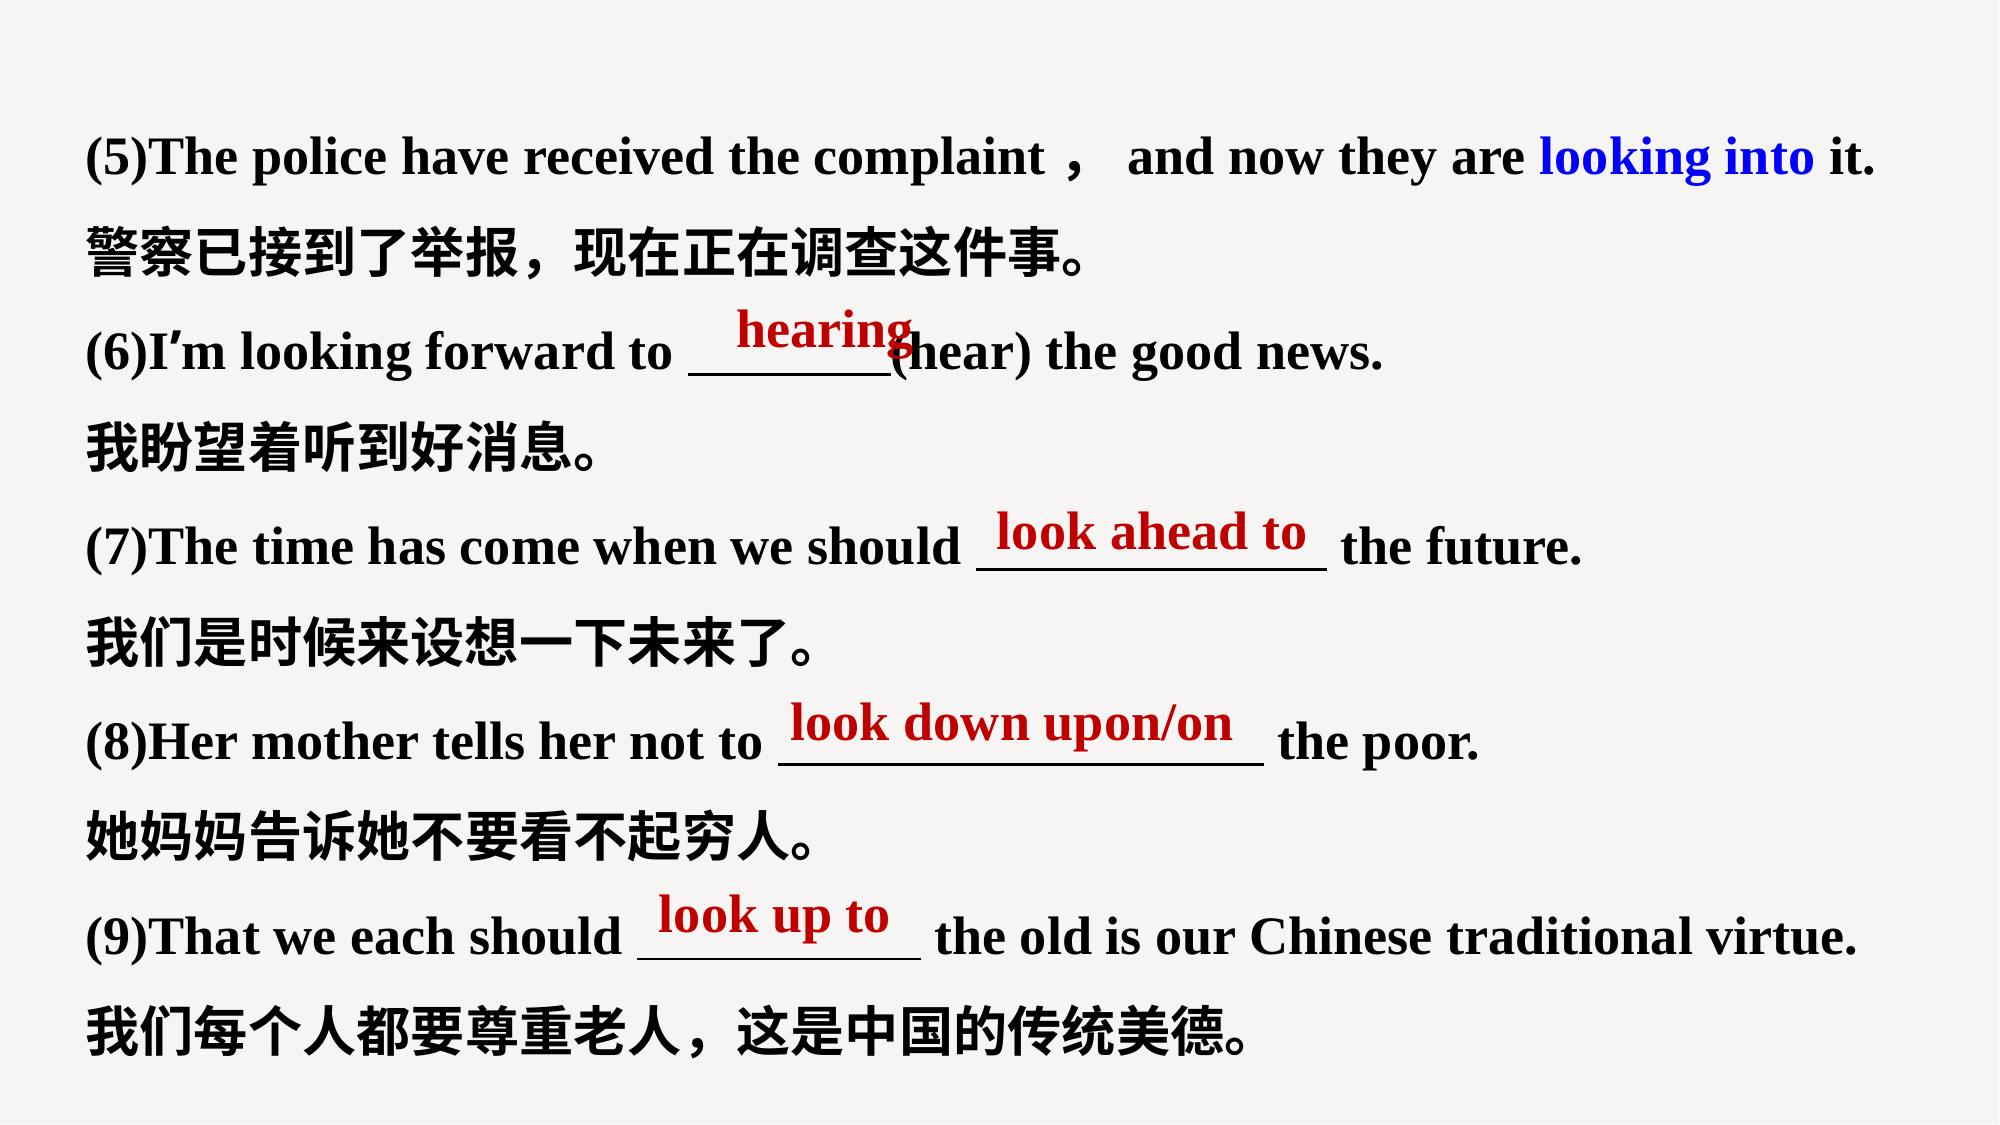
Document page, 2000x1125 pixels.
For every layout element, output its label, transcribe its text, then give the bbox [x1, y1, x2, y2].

text_box look down upon/on [775, 679, 1250, 760]
text_box hearing [721, 285, 930, 366]
text_box (5)The police have received the complaint，and now they are looking into it. 警察已接到了举报，现在正在调查这件事。 (6)I’m looking forward to (hear) the good news. 我盼望着听到好消息。 (7)The time has come when we should the future. 我们是时候来设想一下未来了。 (8)Her mother tells her not to the poor. 她妈妈告诉她不要看不起穷人。 (9)That we each should the old is our Chinese traditional virtue. 我们每个人都要尊重老人，这是中国的传统美德。 [65, 78, 1935, 1073]
text_box look ahead to [982, 487, 1323, 568]
text_box look up to [644, 871, 907, 951]
